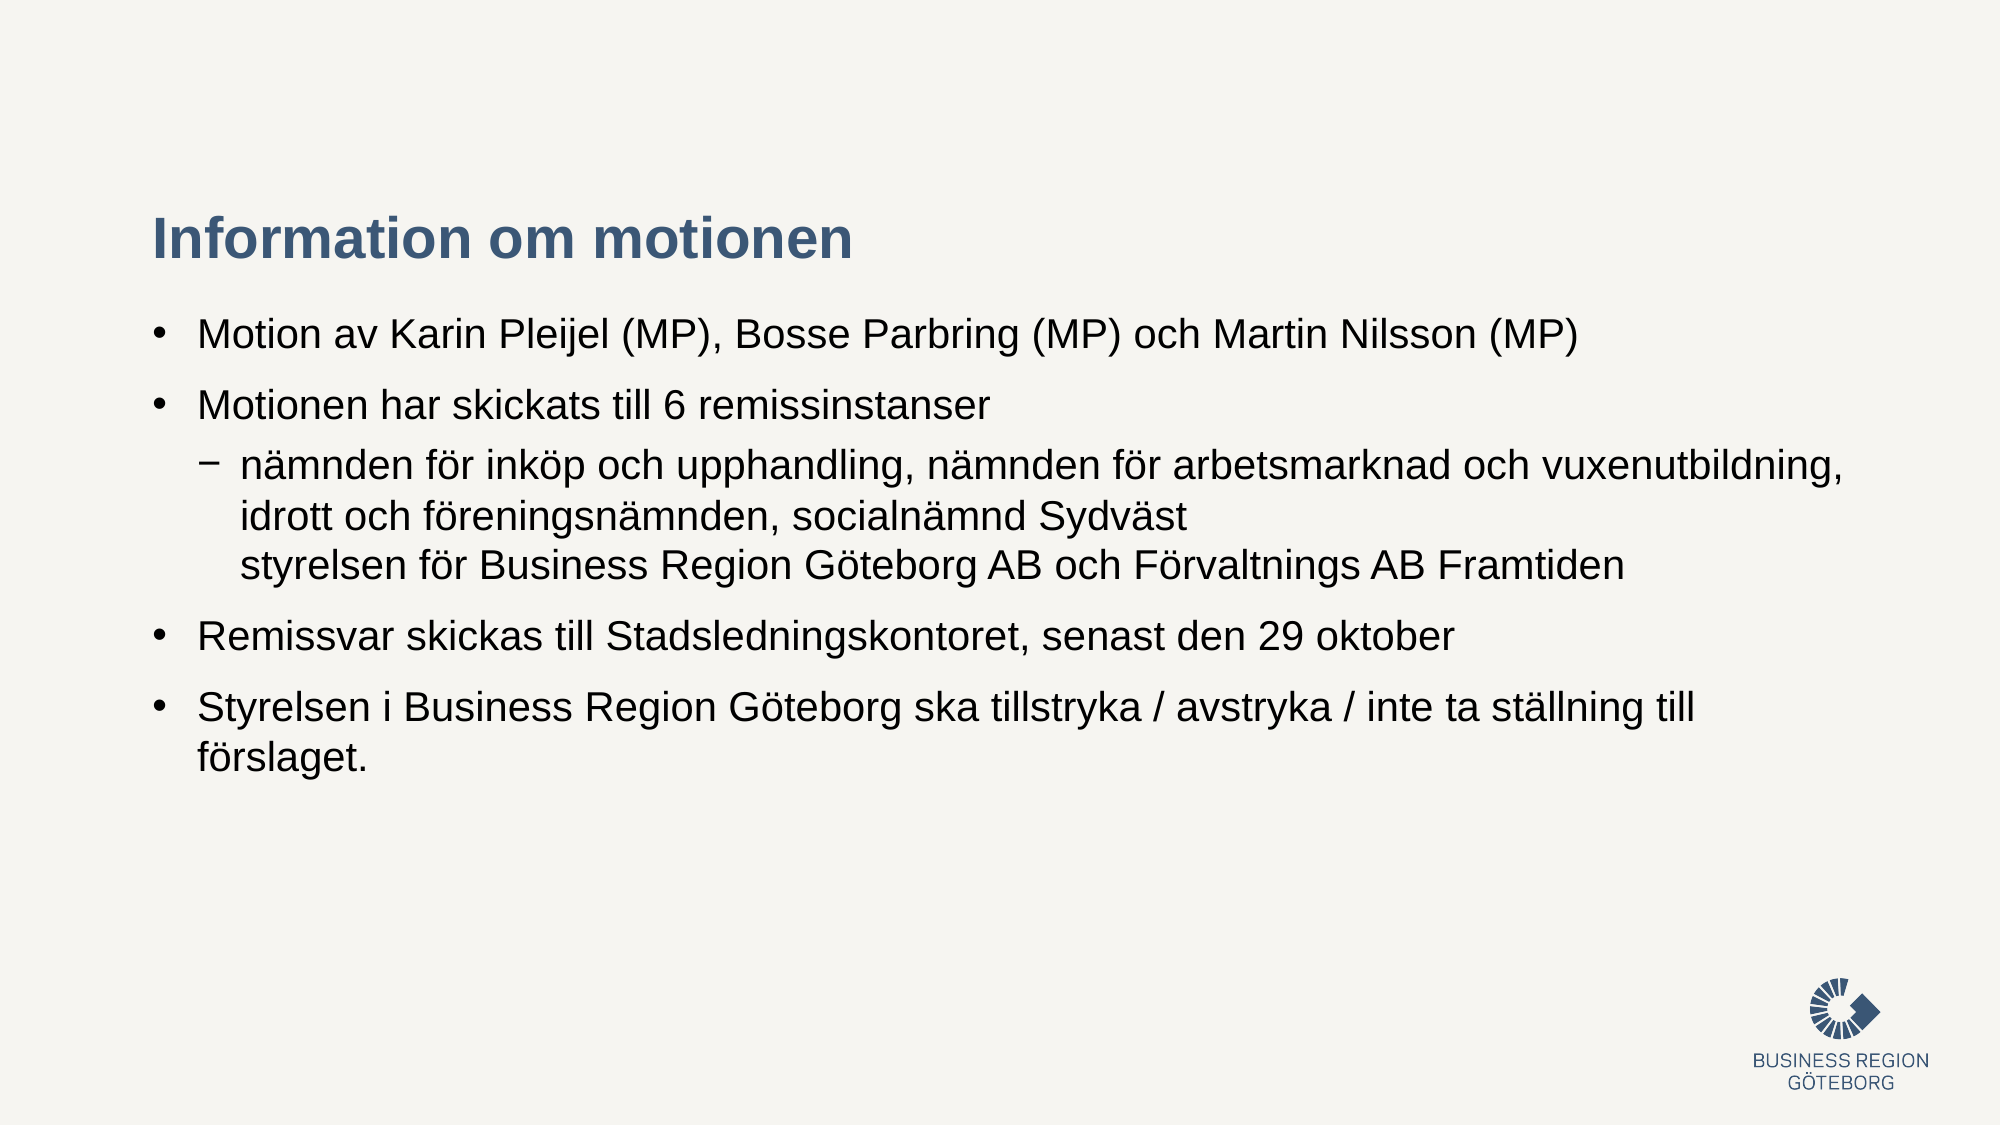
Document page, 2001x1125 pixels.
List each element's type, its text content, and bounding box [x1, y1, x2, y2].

title Information om motionen [137, 59, 1863, 278]
picture [1754, 978, 1928, 1090]
list Motion av Karin Pleijel (MP), Bosse Parbring (MP) och Martin Nilsson (MP) Motionen har skickats till 6 remissinstanser nämnden för inköp och upphandling, nämnden för arbetsmarknad och vuxenutbildning, idrott och föreningsnämnden, socialnämnd Sydväst styrelsen för Business Region Göteborg AB och Förvaltnings AB Framtiden Remissvar skickas till Stadsledningskontoret, senast den 29 oktober Styrelsen i Business Region Göteborg ska tillstryka / avstryka / inte ta ställning till förslaget. [137, 299, 1863, 953]
